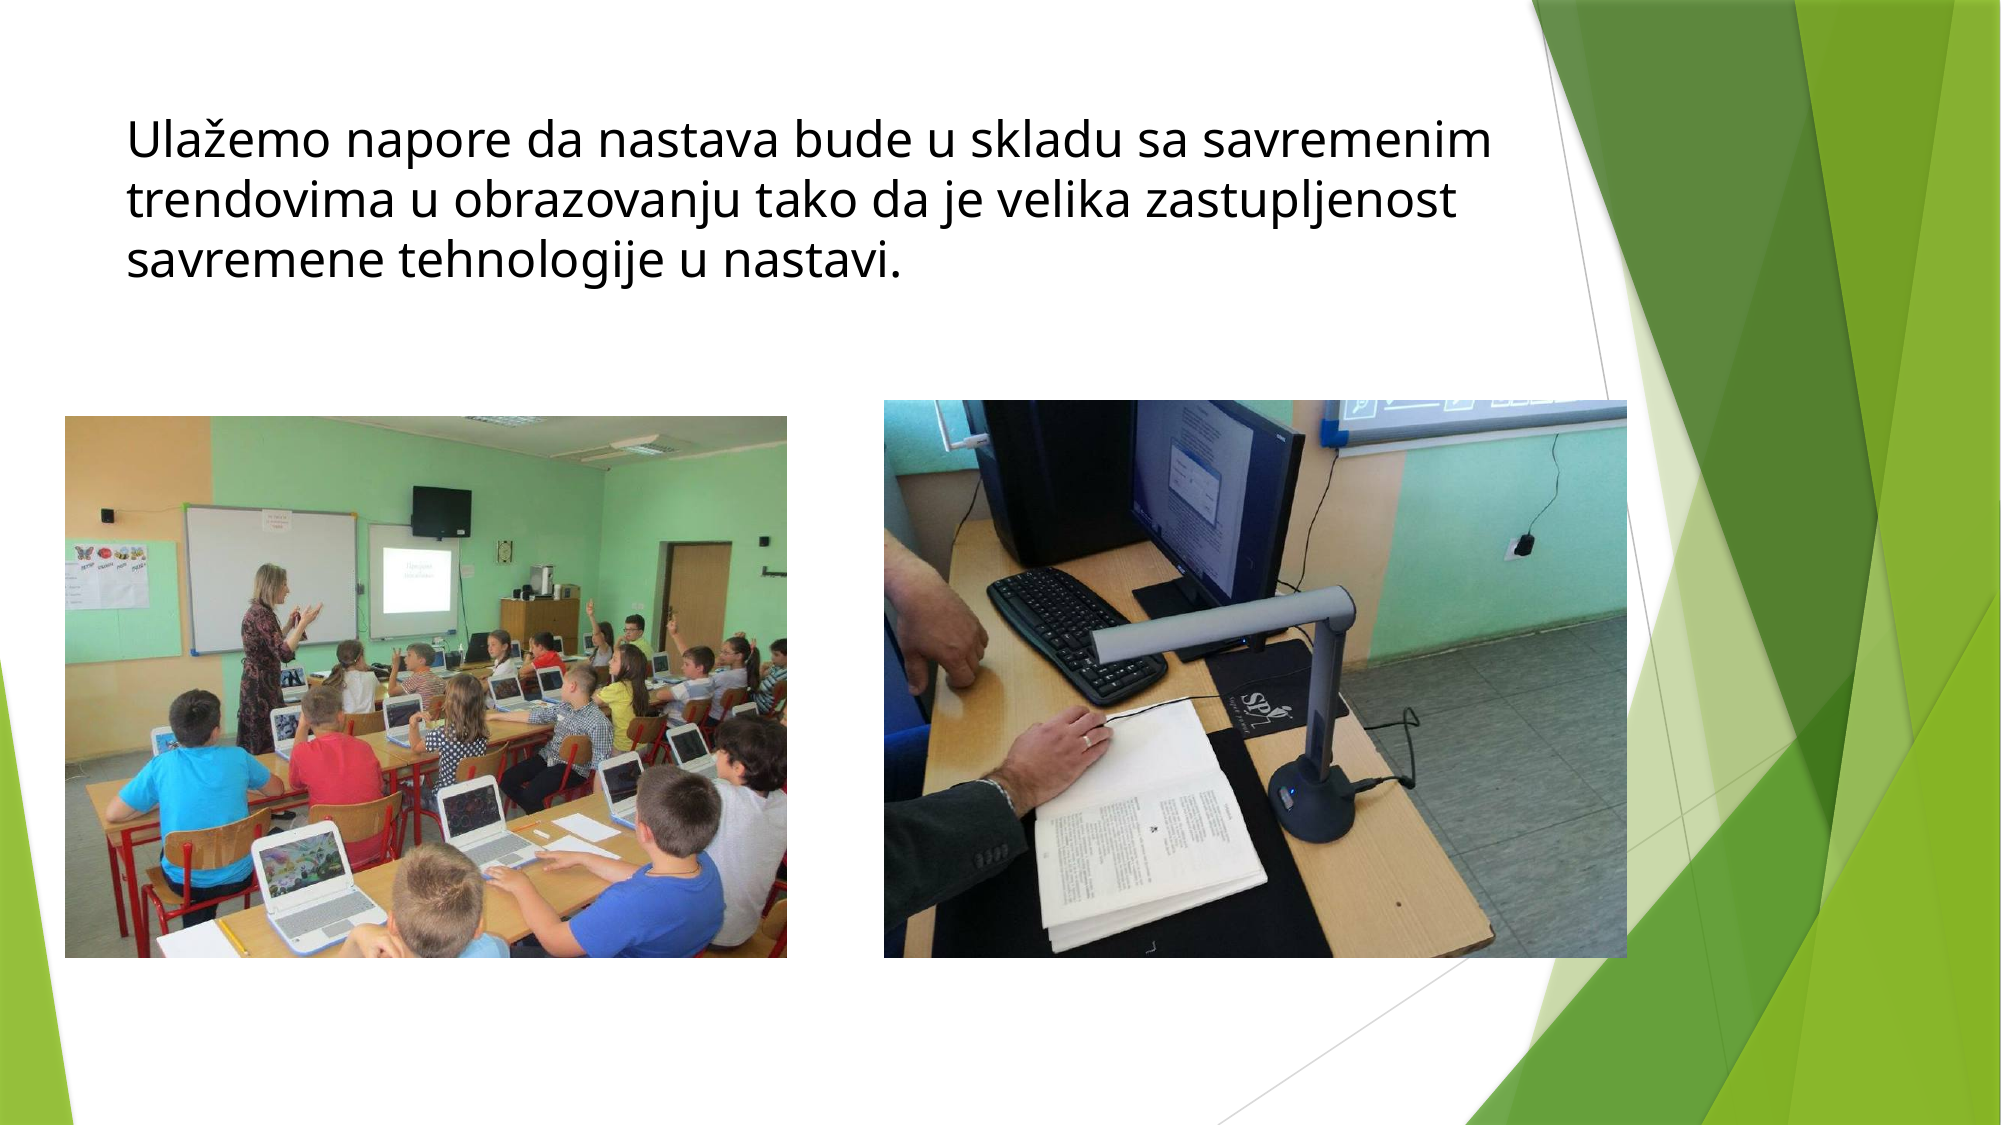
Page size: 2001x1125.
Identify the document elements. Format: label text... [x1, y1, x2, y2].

title Ulažemo napore da nastava bude u skladu sa savremenim trendovima u obrazovanju tako da je velika zastupljenost savremene tehnologije u nastavi. [111, 99, 1522, 317]
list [884, 400, 1628, 958]
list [64, 416, 787, 958]
